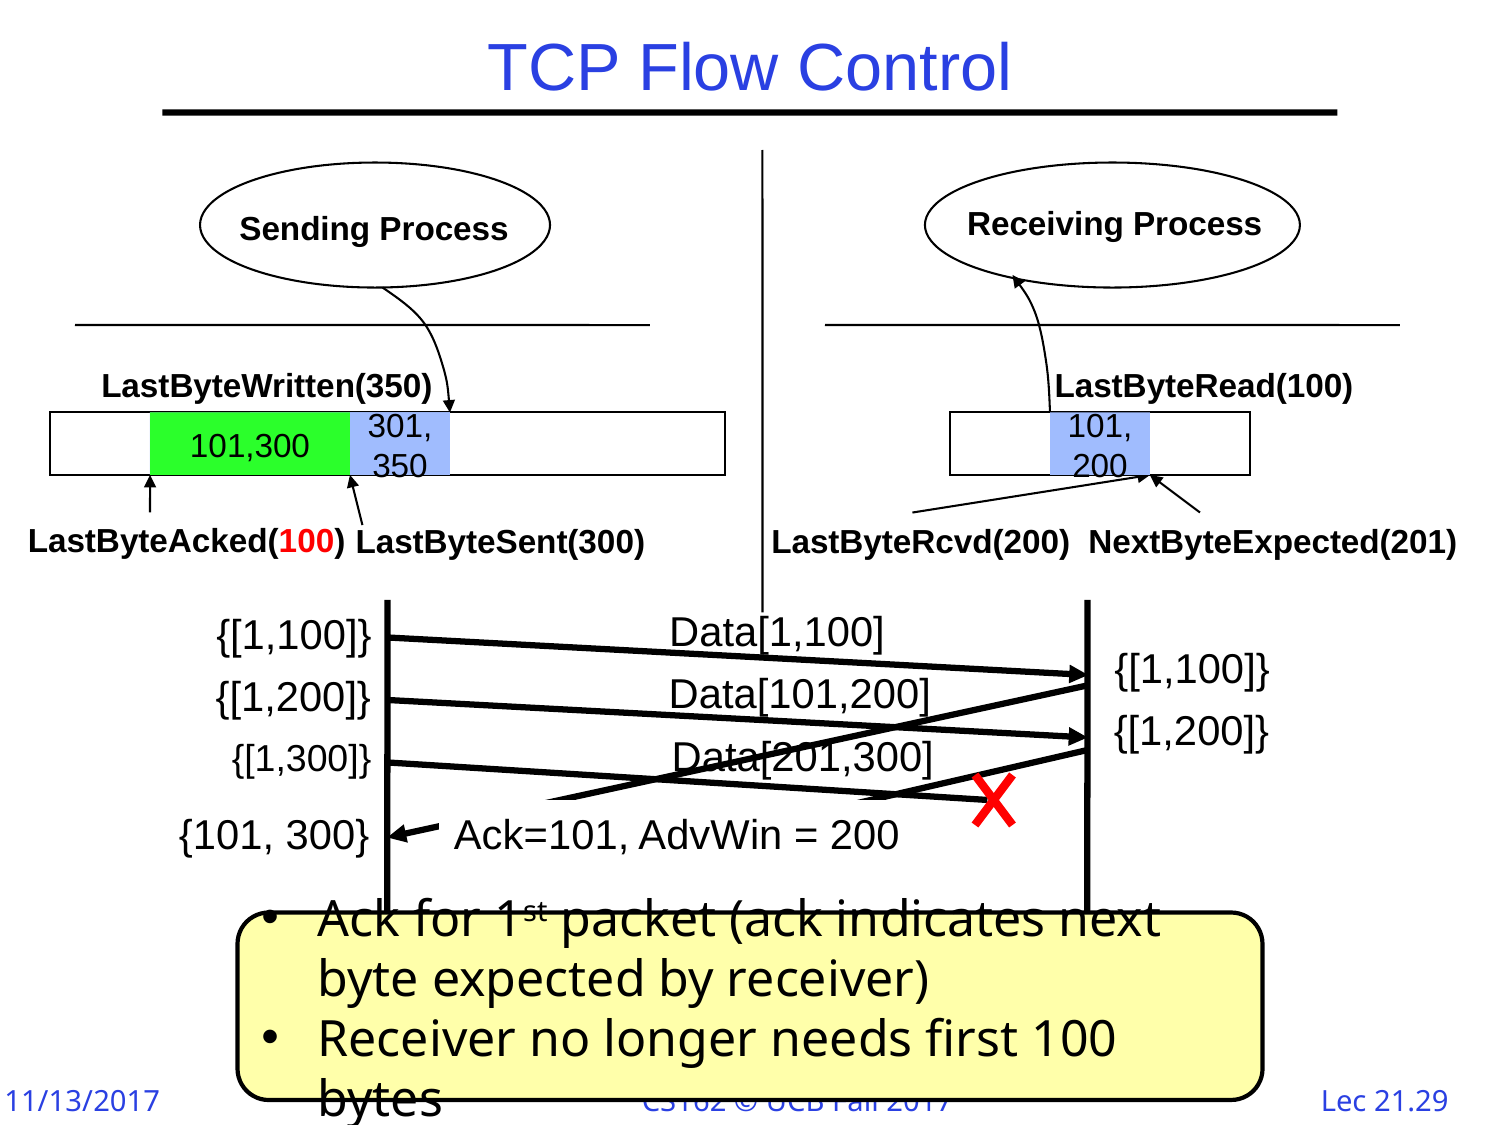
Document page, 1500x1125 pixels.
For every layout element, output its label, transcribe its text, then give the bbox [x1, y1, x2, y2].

text_box [200, 162, 551, 288]
text_box [448, 389, 456, 413]
text_box [924, 162, 1300, 288]
text_box [143, 475, 157, 513]
text_box LastByteRead(100) [1046, 357, 1369, 412]
text_box [382, 287, 441, 357]
text_box 101, 200 [1050, 412, 1150, 473]
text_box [162, 685, 1088, 866]
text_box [338, 474, 663, 568]
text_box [754, 474, 1476, 568]
text_box [949, 412, 1050, 473]
text_box [1150, 412, 1250, 473]
text_box LastByteAcked(100) [12, 512, 333, 567]
text_box [450, 412, 725, 475]
text_box LastByteRead(100) [1039, 376, 1049, 412]
text_box 101,300 [150, 412, 350, 475]
text_box 301, 350 [350, 412, 450, 473]
text_box Sending Process [224, 199, 524, 255]
text_box Ack for 1st packet (ack indicates next byte expected by receiver) Receiver no longer needs first 100 bytes [237, 912, 1263, 1101]
text_box LastByteWritten(350) [86, 357, 448, 412]
text_box [49, 412, 149, 475]
title TCP Flow Control [162, 24, 1338, 113]
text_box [199, 596, 1287, 658]
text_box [199, 659, 1286, 763]
text_box [1012, 274, 1051, 412]
